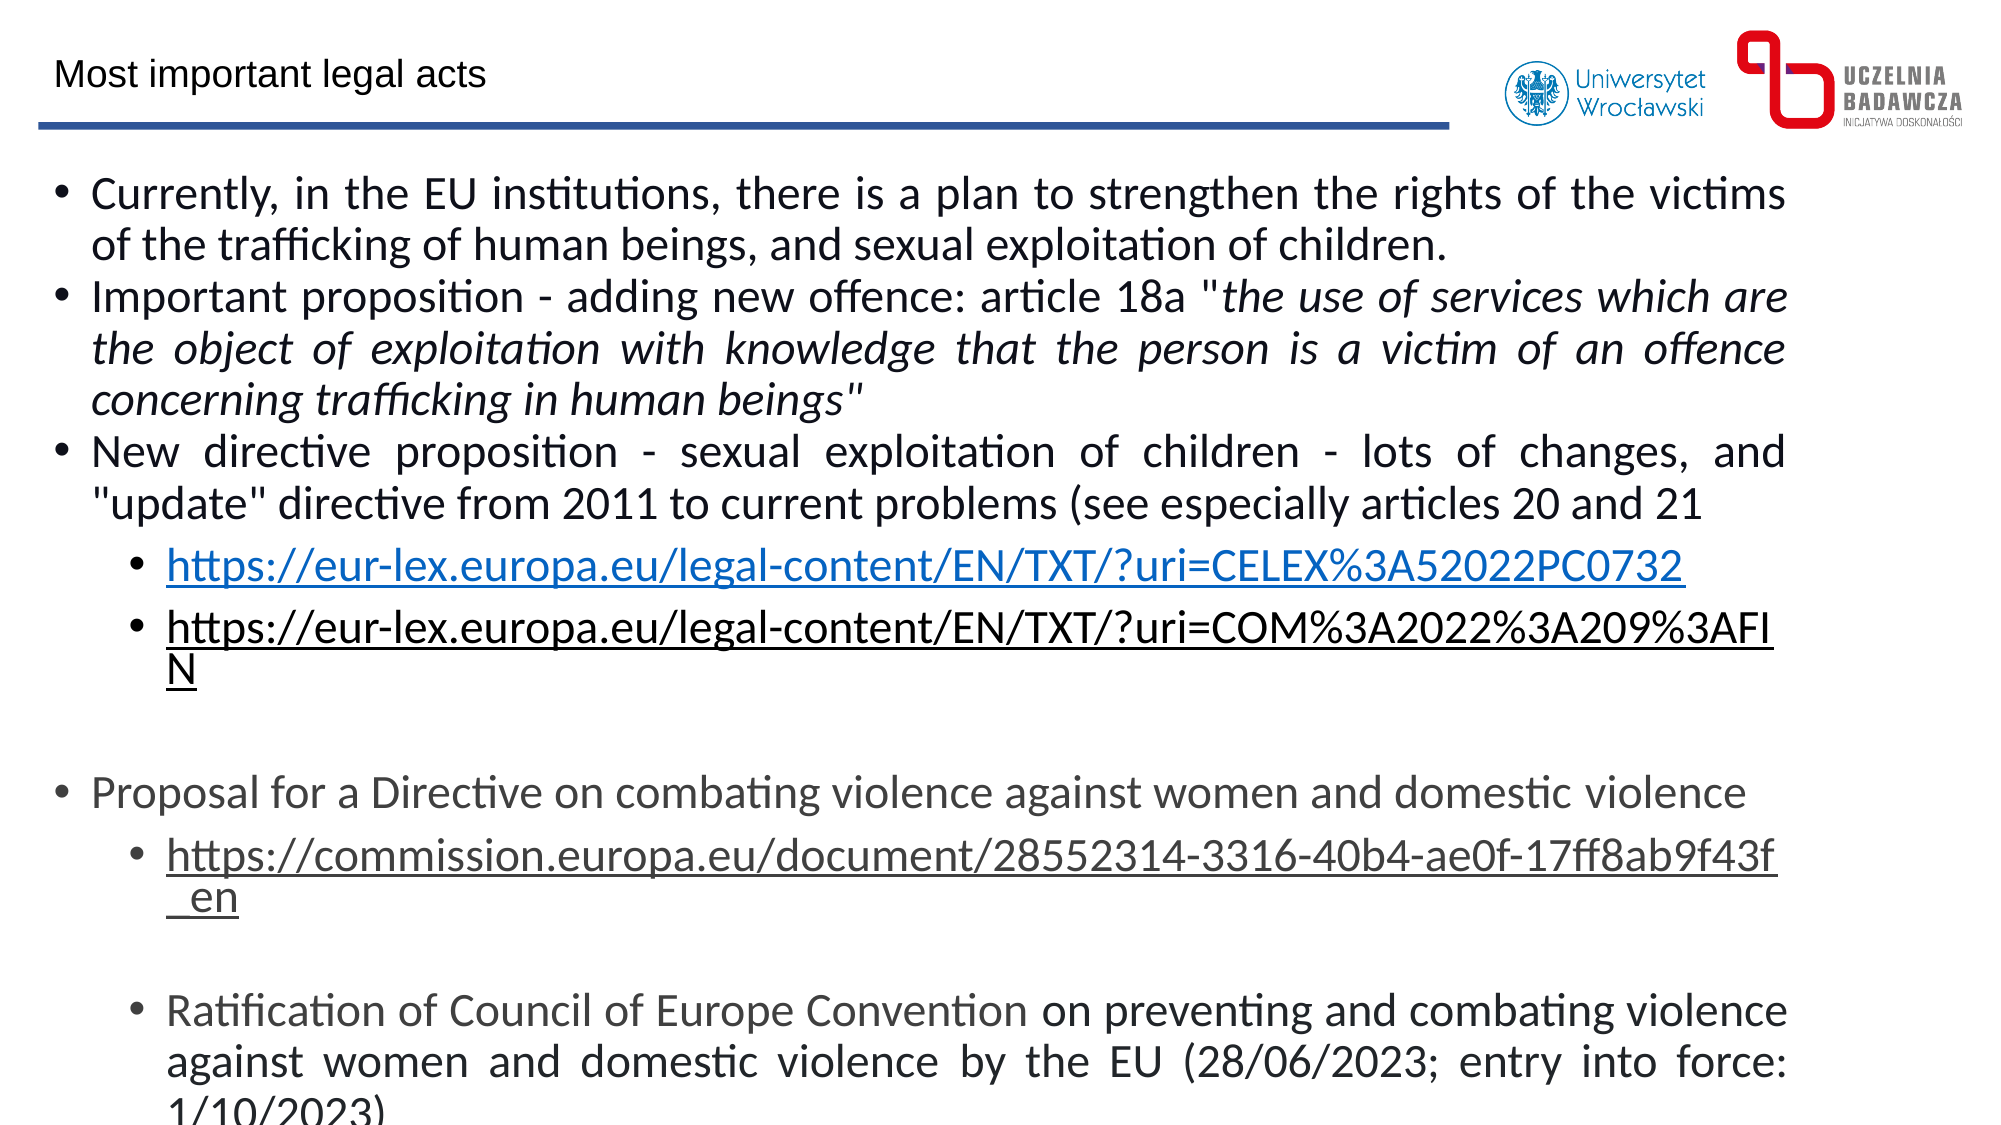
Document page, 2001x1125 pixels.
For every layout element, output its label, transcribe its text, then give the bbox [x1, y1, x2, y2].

list Currently, in the EU institutions, there is a plan to strengthen the rights of the victims of the trafficking of human beings, and sexual exploitation of children. Important proposition - adding new offence: article 18a "the use of services which are the object of exploitation with knowledge that the person is a victim of an offence concerning trafficking in human beings" New directive proposition - sexual exploitation of children - lots of changes, and "update" directive from 2011 to current problems (see especially articles 20 and 21 https://eur-lex.europa.eu/legal-content/EN/TXT/?uri=CELEX%3A52022PC0732 https://eur-lex.europa.eu/legal-content/EN/TXT/?uri=COM%3A2022%3A209%3AFIN Proposal for a Directive on combating violence against women and domestic violence https://commission.europa.eu/document/28552314-3316-40b4-ae0f-17ff8ab9f43f_en Ratification of Council of Europe Convention on preventing and combating violence against women and domestic violence by the EU (28/06/2023; entry into force: 1/10/2023) [38, 160, 1805, 1077]
list Most important legal acts [38, 48, 1437, 103]
picture [1489, 30, 1962, 129]
